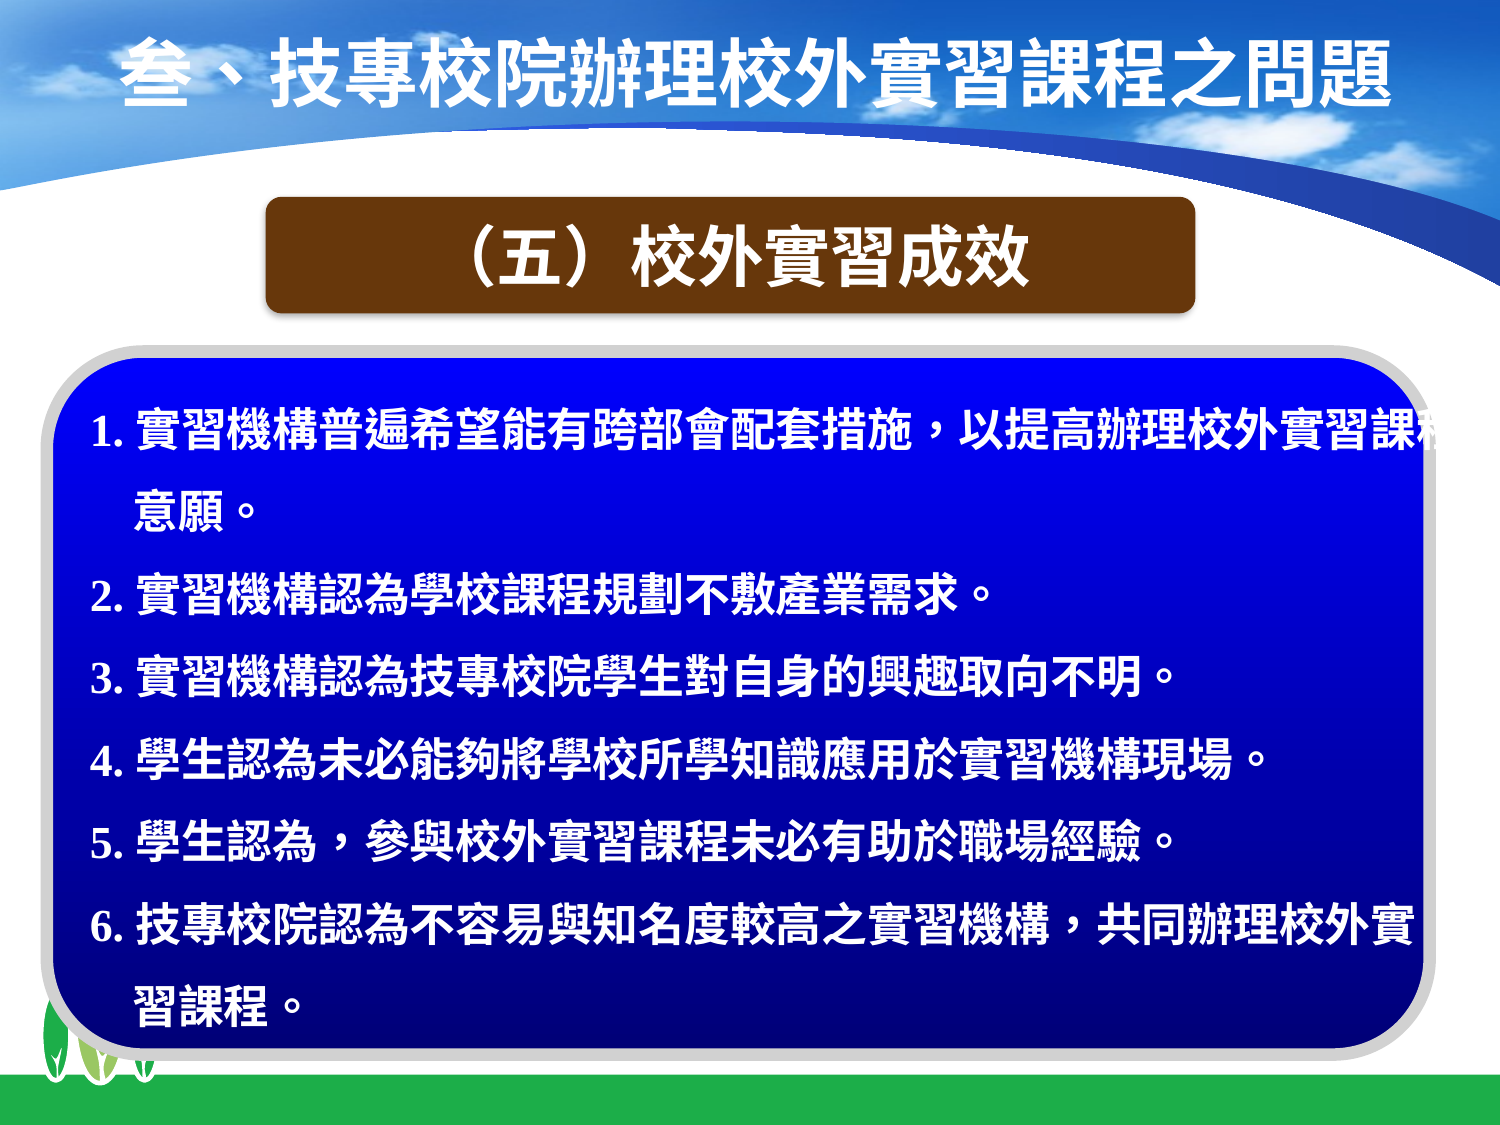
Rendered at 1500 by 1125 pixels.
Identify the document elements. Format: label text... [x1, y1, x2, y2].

text_box （五）校外實習成效 [263, 194, 1198, 316]
text_box 1.實習機構普遍希望能有跨部會配套措施，以提高辦理校外實習課程 意願。 2.實習機構認為學校課程規劃不敷產業需求。 3.實習機構認為技專校院學生對自身的興趣取向不明。 4.學生認為未必能夠將學校所學知識應用於實習機構現場。 5.學生認為，參與校外實習課程未必有助於職場經驗。 6.技專校院認為不容易與知名度較高之實習機構，共同辦理校外實 習課程。 [46, 351, 1430, 1055]
picture [0, 0, 1500, 221]
title 叁、技專校院辦理校外實習課程之問題 [75, 24, 1438, 118]
